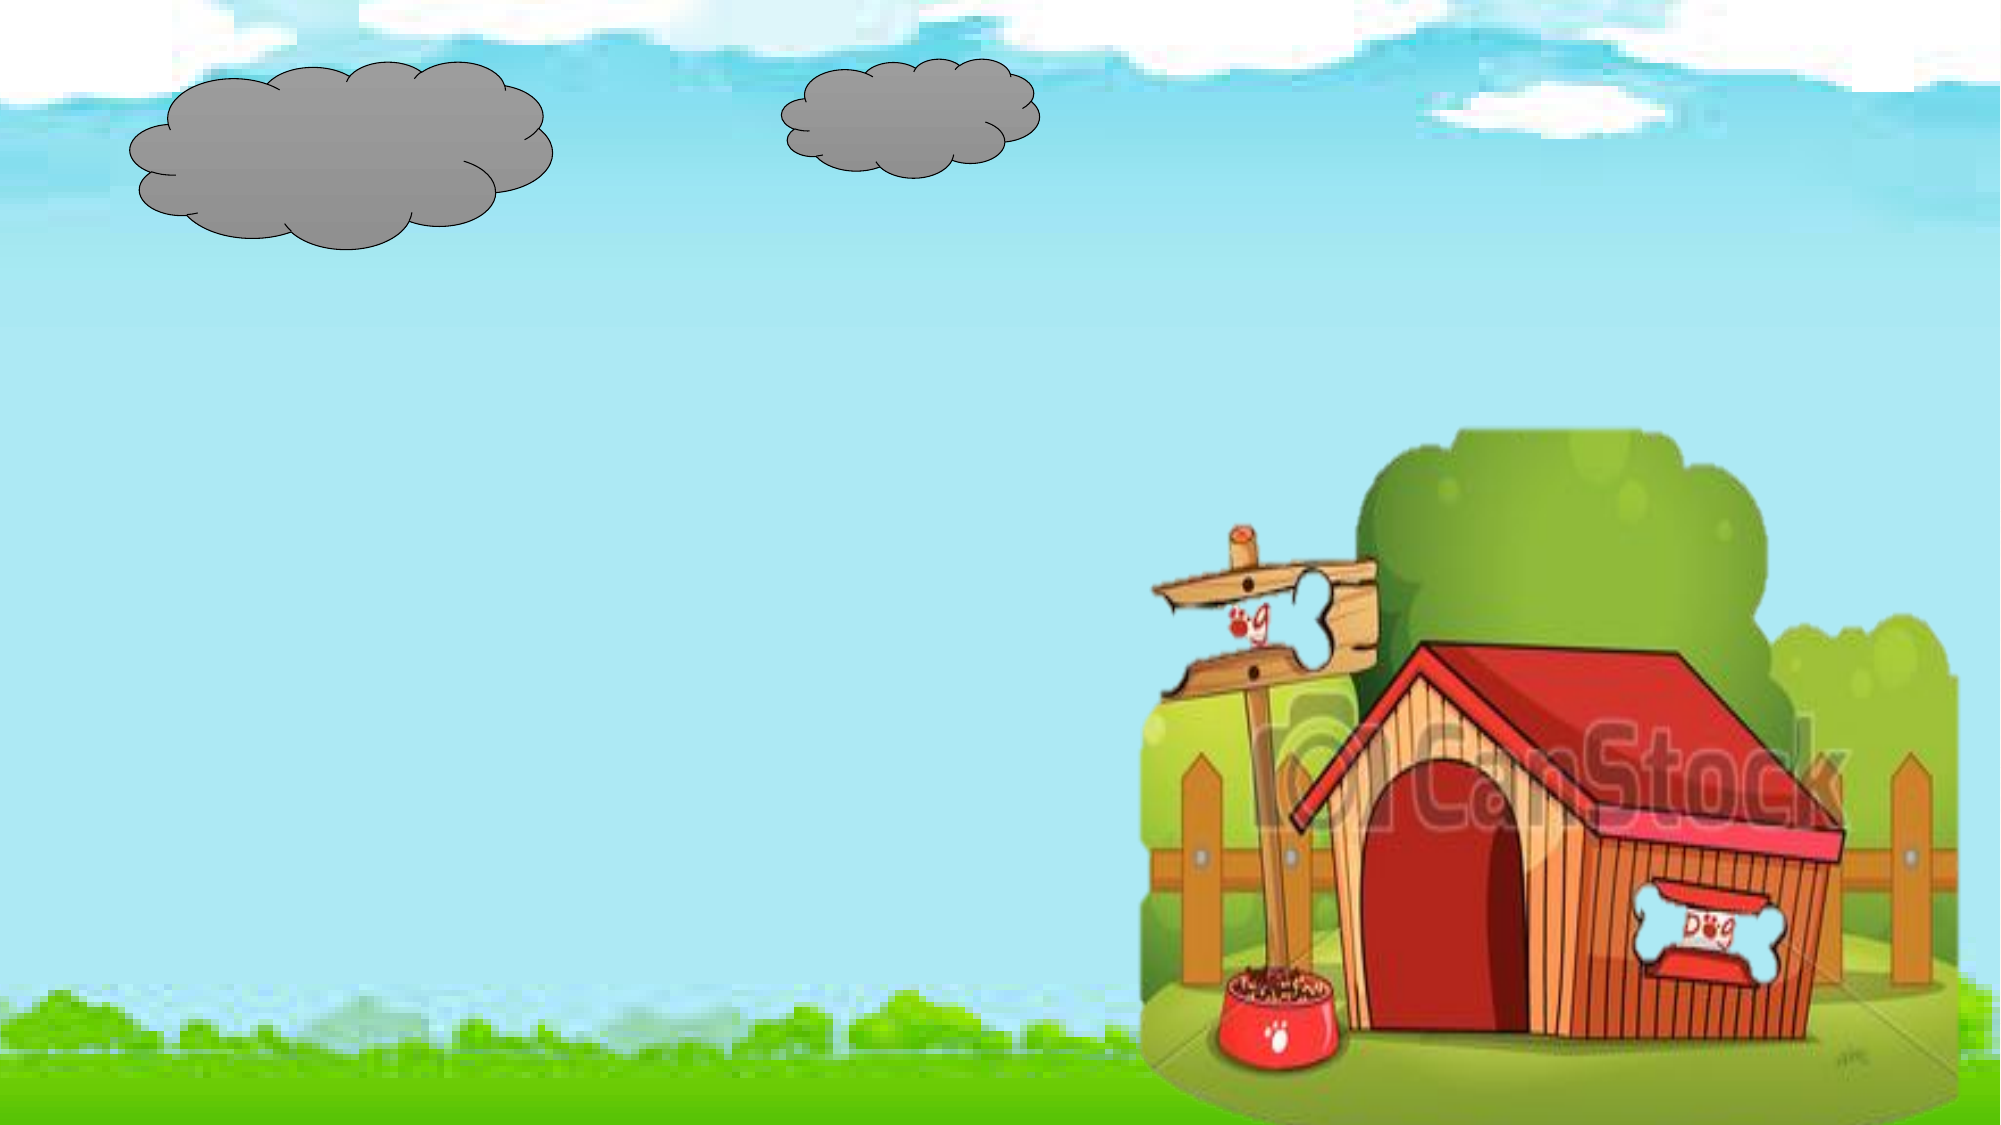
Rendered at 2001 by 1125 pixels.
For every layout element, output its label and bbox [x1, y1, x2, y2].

picture [0, 0, 2001, 1125]
list [1039, 341, 2000, 1125]
